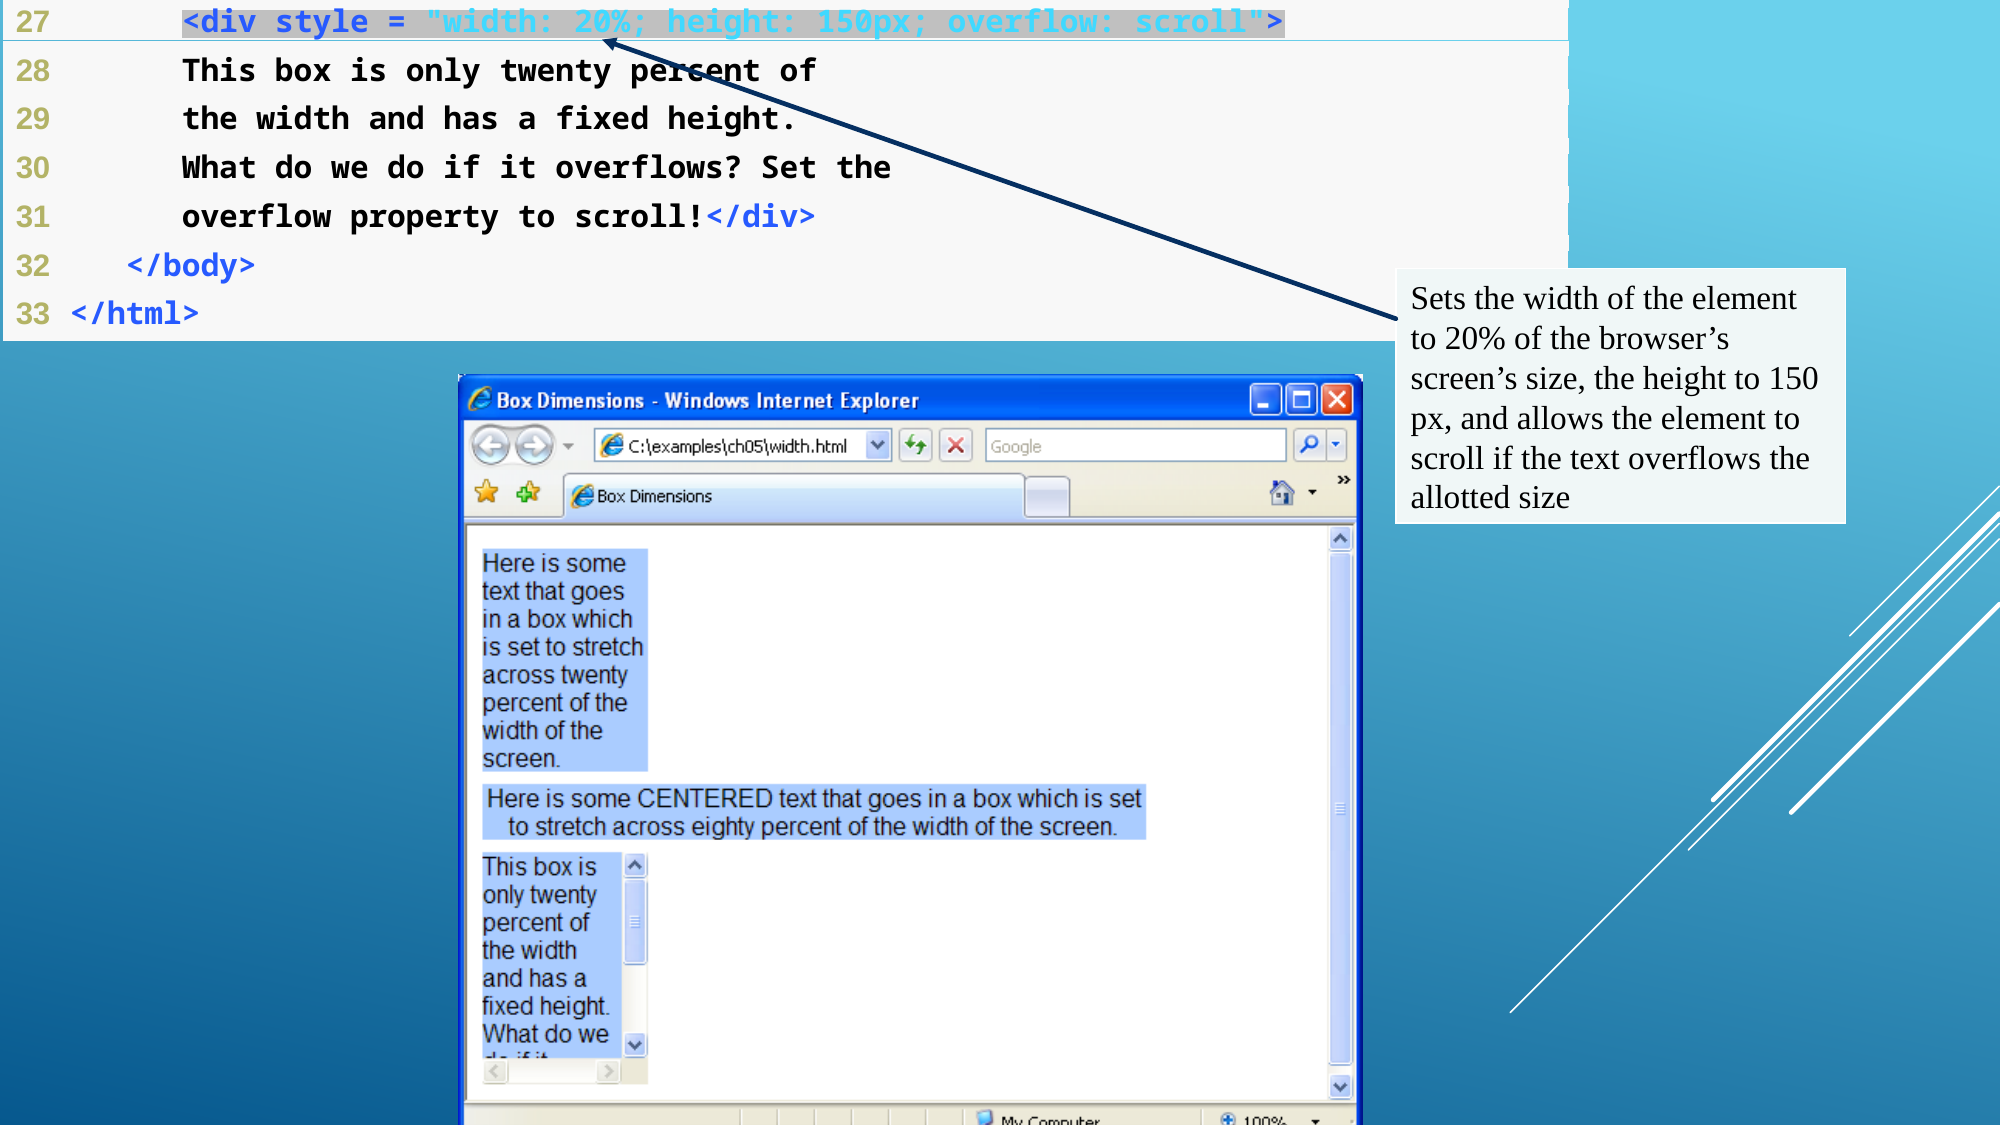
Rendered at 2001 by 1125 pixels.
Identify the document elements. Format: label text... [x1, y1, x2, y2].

picture [457, 374, 1363, 1125]
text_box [2, 0, 1639, 472]
text_box Sets the width of the element to 20% of the browser’s screen’s size, the height to 150 px, and allows the element to scroll if the text overflows the allotted size [1395, 268, 1846, 523]
